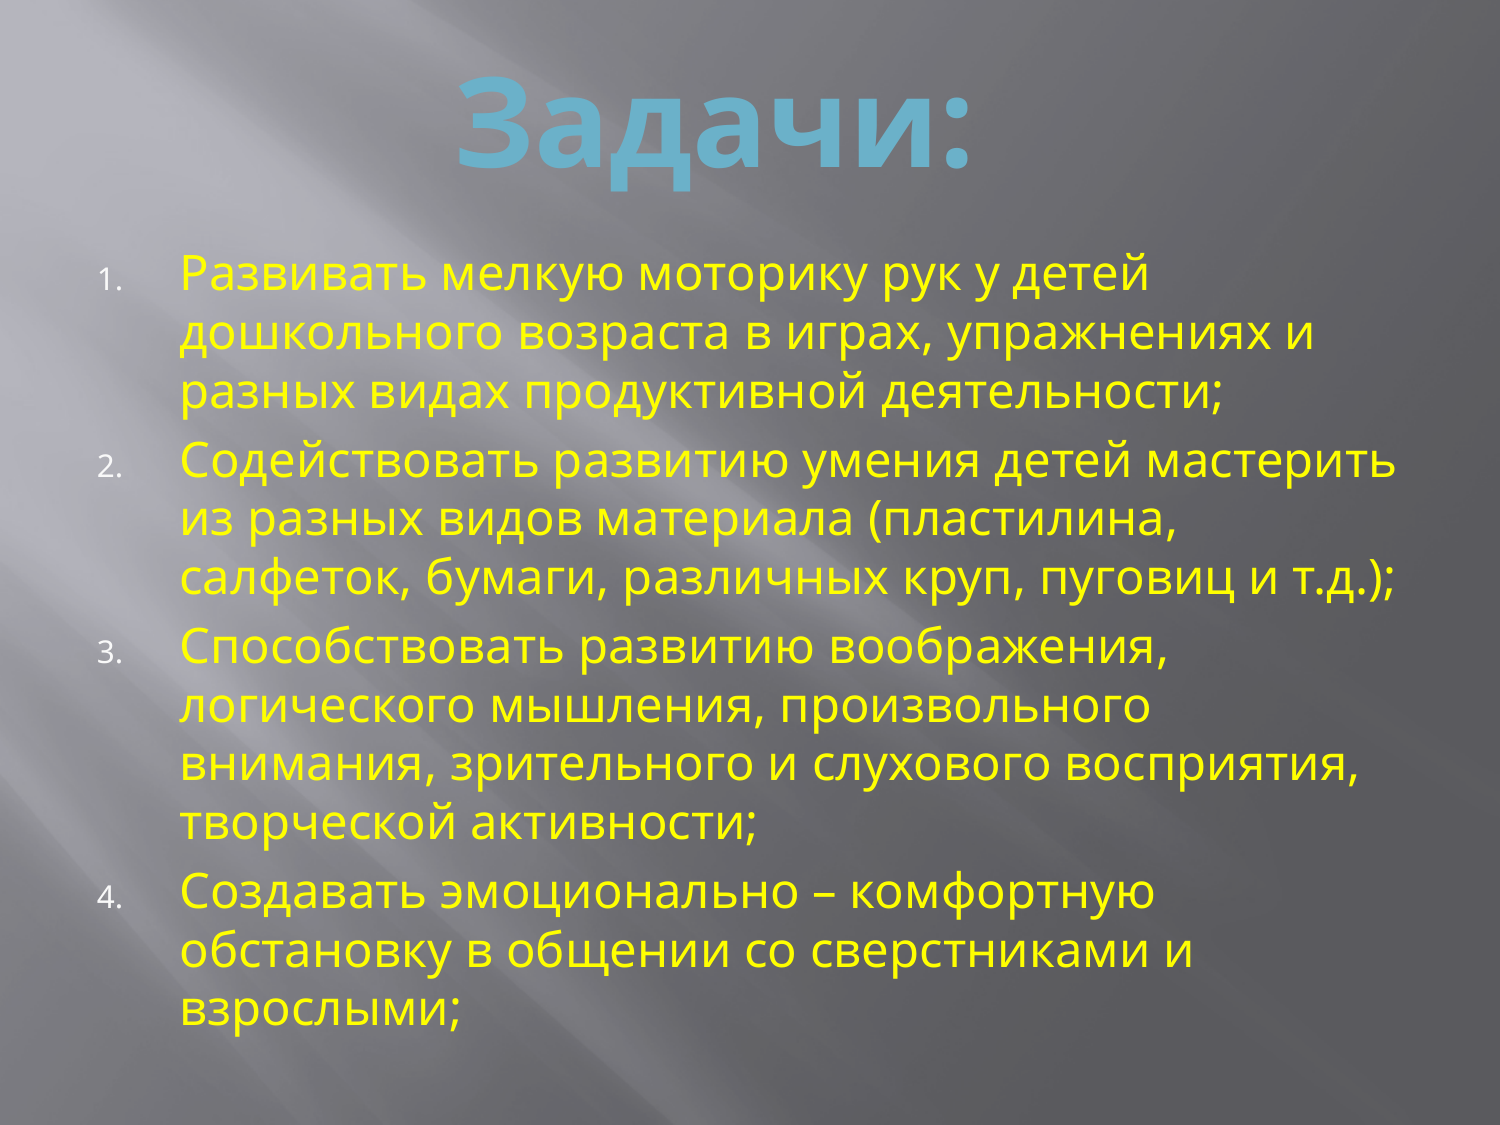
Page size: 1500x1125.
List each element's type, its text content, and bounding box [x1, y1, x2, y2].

text_box Задачи: [438, 35, 991, 201]
list Развивать мелкую моторику рук у детей дошкольного возраста в играх, упражнениях и разных видах продуктивной деятельности; Содействовать развитию умения детей мастерить из разных видов материала (пластилина, салфеток, бумаги, различных круп, пуговиц и т.д.); Способствовать развитию воображения, логического мышления, произвольного внимания, зрительного и слухового восприятия, творческой активности; Создавать эмоционально – комфортную обстановку в общении со сверстниками и взрослыми; [82, 234, 1425, 1067]
